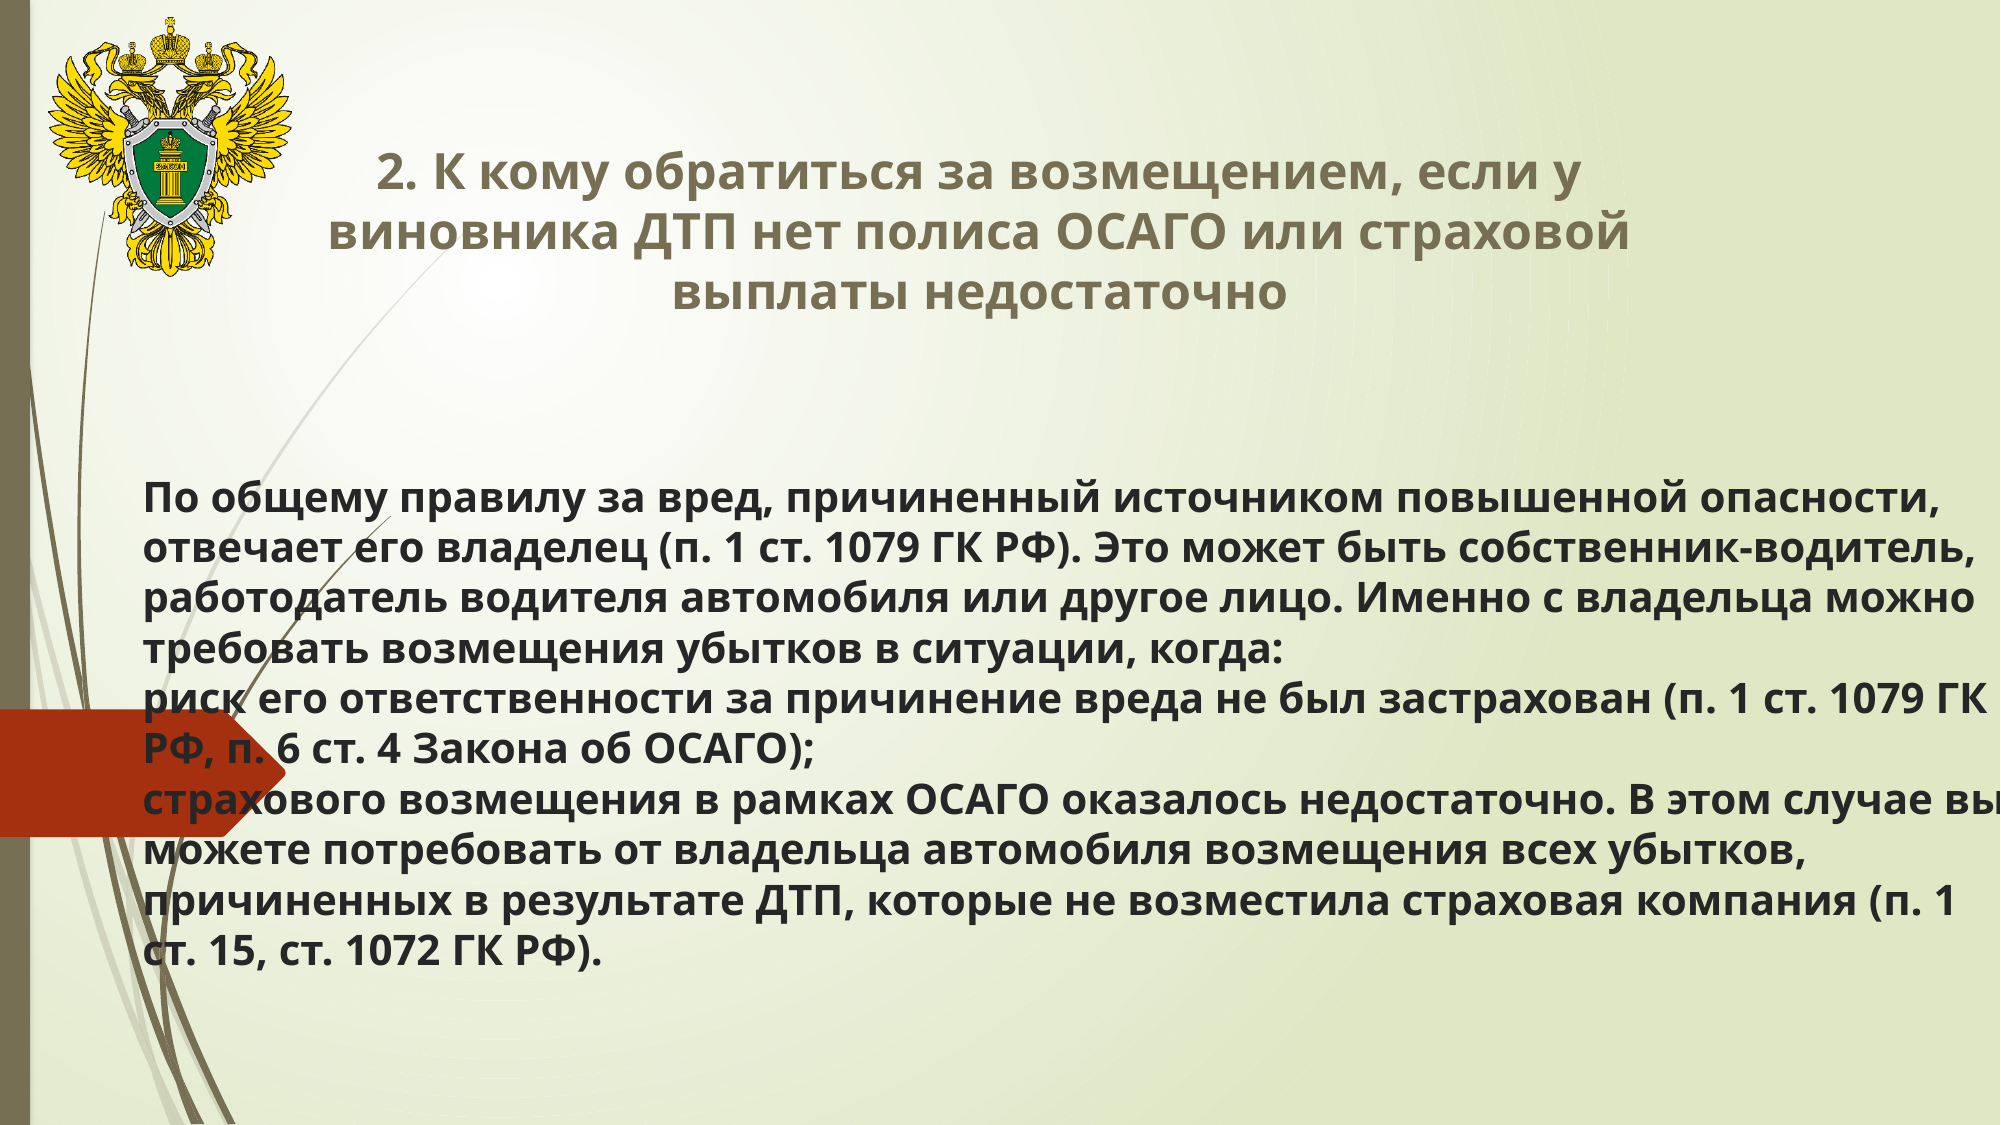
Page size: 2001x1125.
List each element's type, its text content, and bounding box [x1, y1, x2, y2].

text_box 2. К кому обратиться за возмещением, если у виновника ДТП нет полиса ОСАГО или страховой выплаты недостаточно [291, 225, 1669, 328]
picture [47, 17, 292, 277]
title По общему правилу за вред, причиненный источником повышенной опасности, отвечает его владелец (п. 1 ст. 1079 ГК РФ). Это может быть собственник-водитель, работодатель водителя автомобиля или другое лицо. Именно с владельца можно требовать возмещения убытков в ситуации, когда: риск его ответственности за причинение вреда не был застрахован (п. 1 ст. 1079 ГК РФ, п. 6 ст. 4 Закона об ОСАГО); страхового возмещения в рамках ОСАГО оказалось недостаточно. В этом случае вы можете потребовать от владельца автомобиля возмещения всех убытков, причиненных в результате ДТП, которые не возместила страховая компания (п. 1 ст. 15, ст. 1072 ГК РФ). [127, 450, 2000, 1108]
